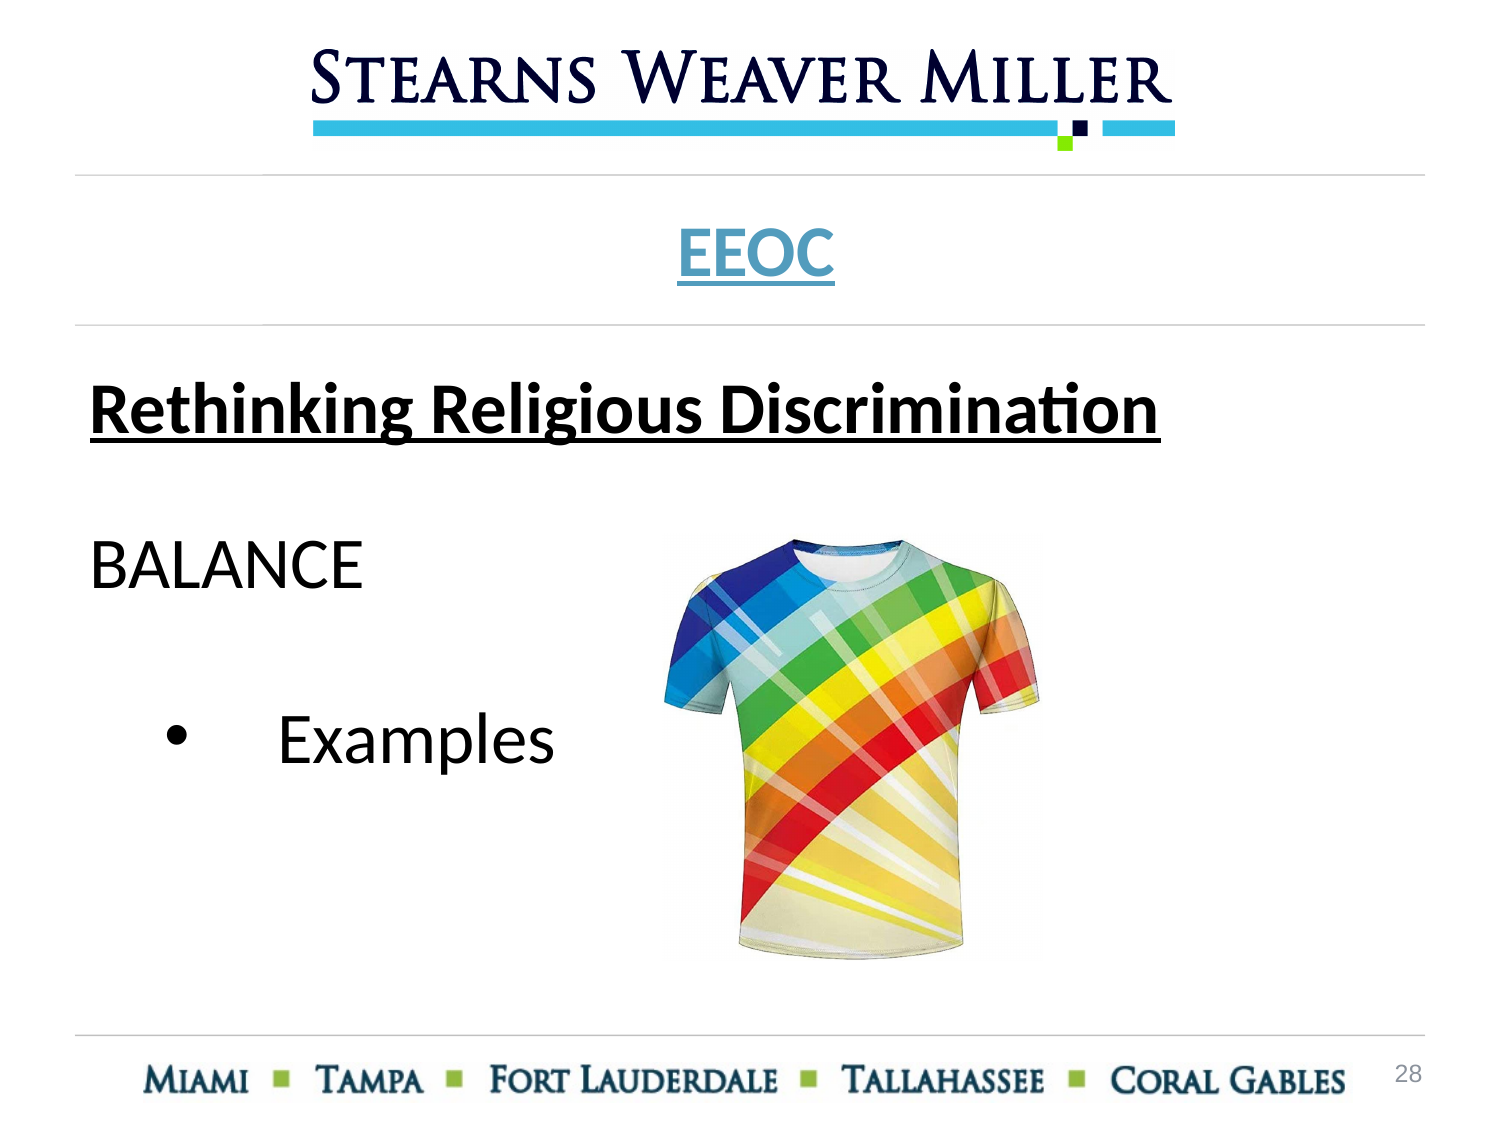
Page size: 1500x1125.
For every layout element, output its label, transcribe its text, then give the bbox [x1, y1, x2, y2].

picture [143, 1062, 1353, 1103]
text_box Rethinking Religious Discrimination BALANCE Examples [74, 352, 1438, 961]
picture [312, 49, 1175, 151]
text_box EEOC [74, 196, 1438, 299]
picture [662, 532, 1043, 961]
slide_number 28 [1371, 1042, 1438, 1103]
